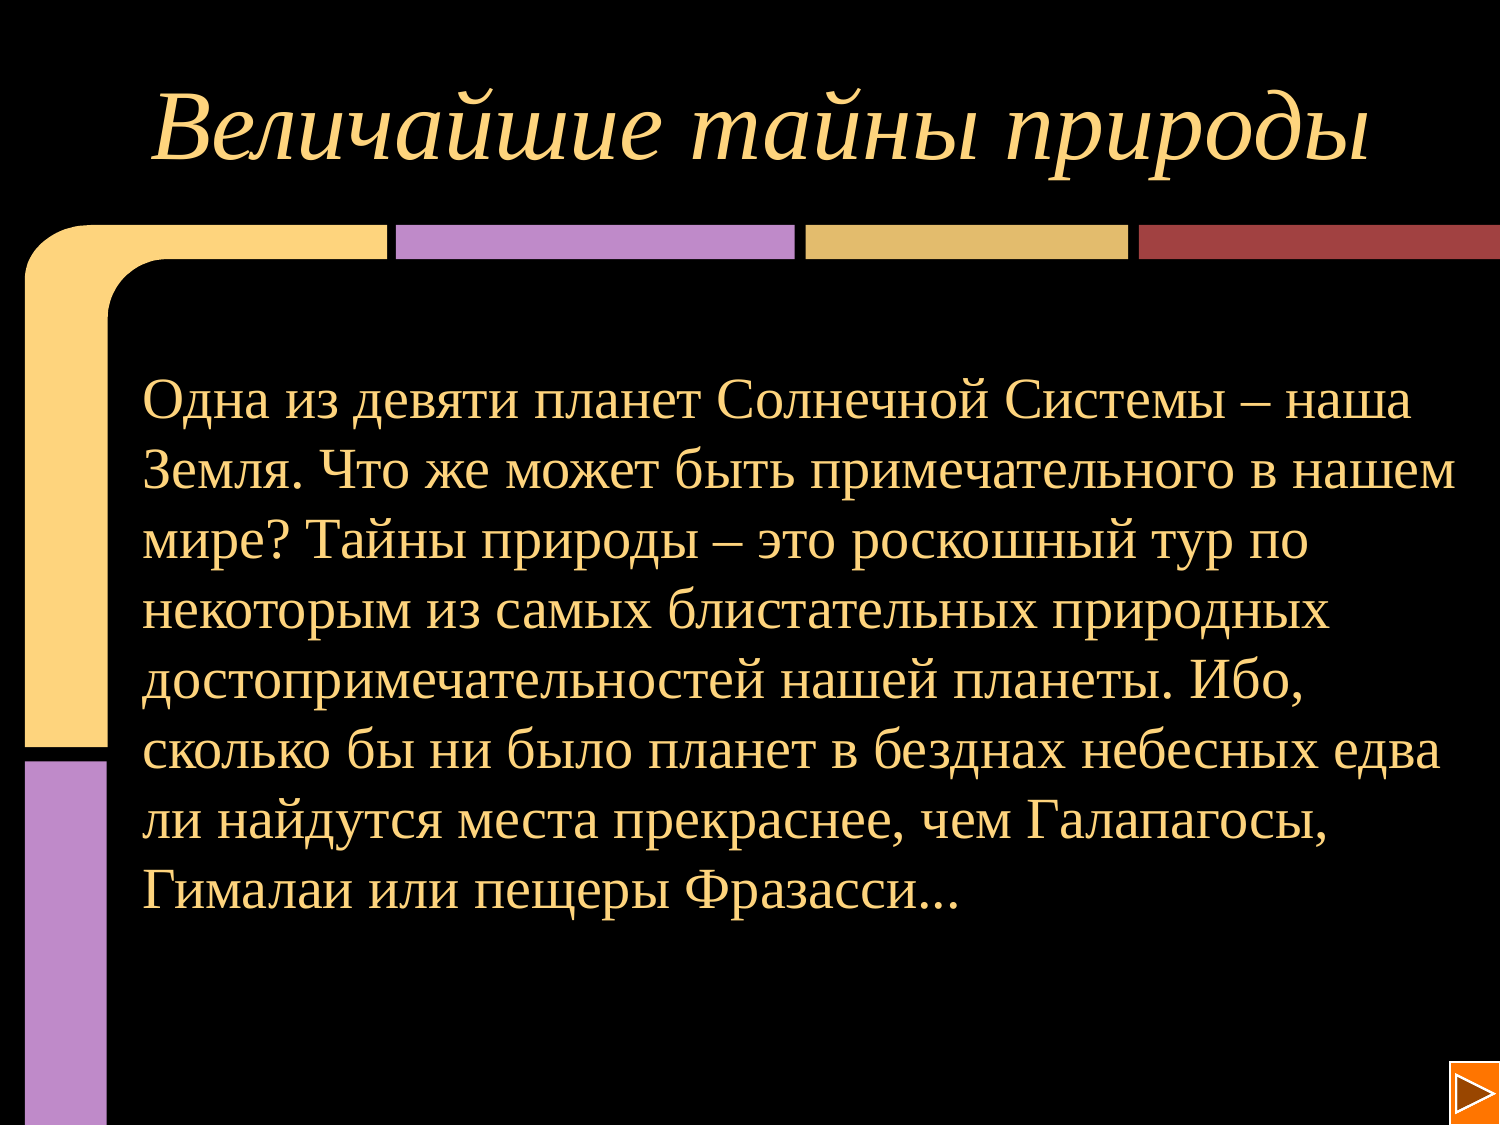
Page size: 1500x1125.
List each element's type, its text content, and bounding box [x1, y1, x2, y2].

text_box Одна из девяти планет Солнечной Системы – наша Земля. Что же может быть примечательного в нашем мире? Тайны природы – это роскошный тур по некоторым из самых блистательных природных достопримечательностей нашей планеты. Ибо, сколько бы ни было планет в безднах небесных едва ли найдутся места прекраснее, чем Галапагосы, Гималаи или пещеры Фразасси... [127, 353, 1475, 1023]
title Величайшие тайны природы [112, 0, 1388, 188]
text_box [1449, 1062, 1500, 1125]
